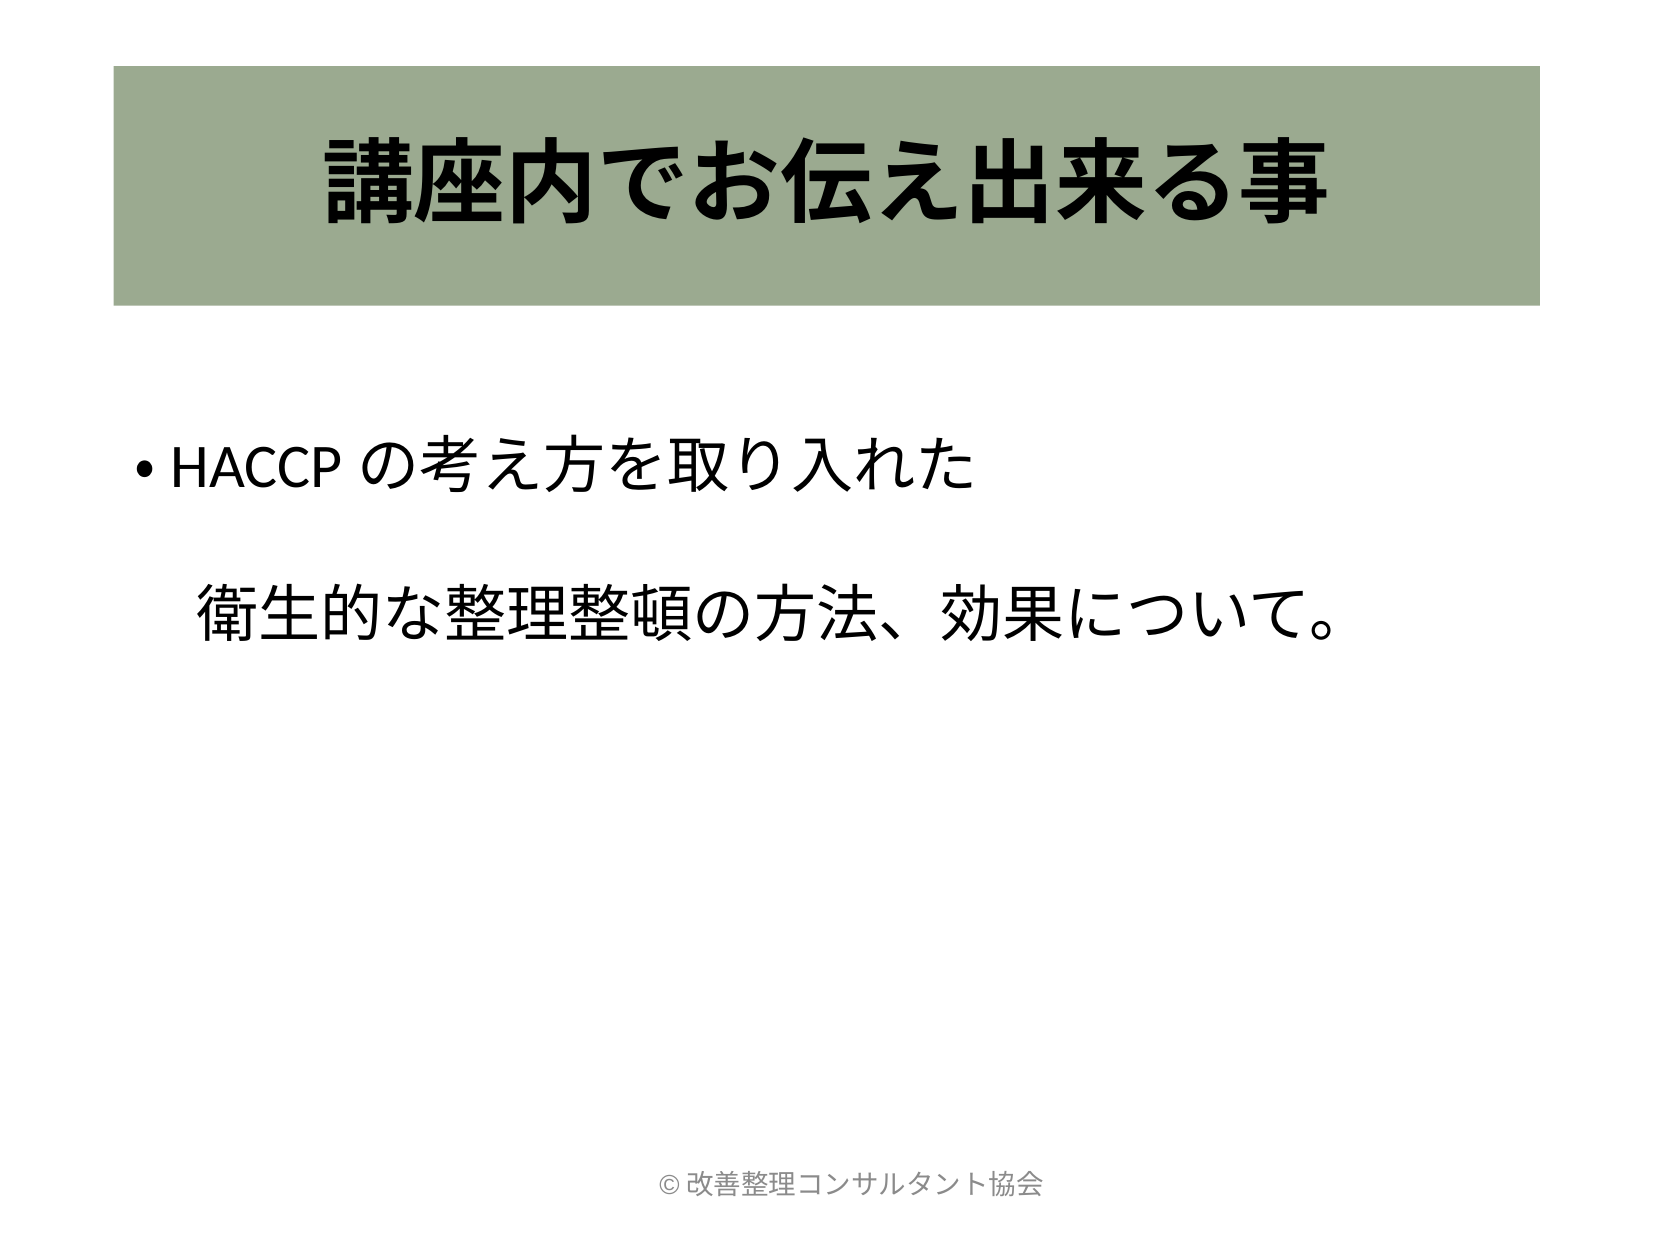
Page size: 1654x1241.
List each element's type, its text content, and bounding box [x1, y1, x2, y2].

text_box ・HACCPの考え方を取り入れた 衛生的な整理整頓の方法、効果について。 [119, 418, 1527, 731]
title 講座内でお伝え出来る事 [113, 65, 1541, 307]
